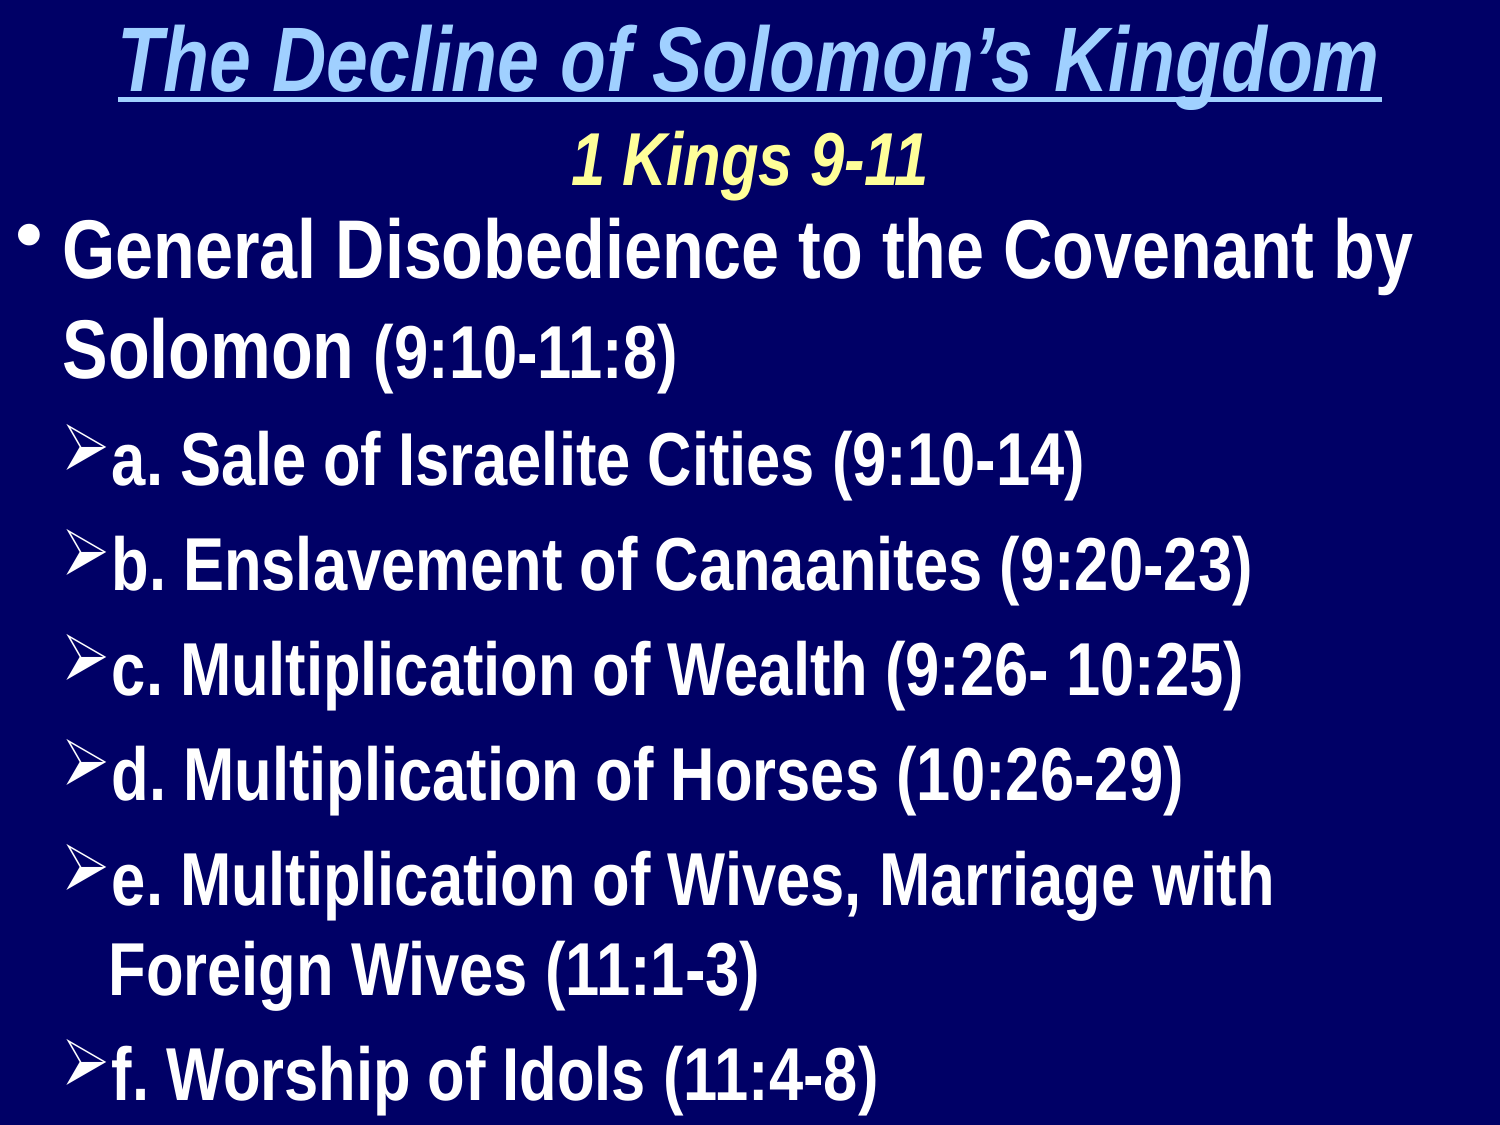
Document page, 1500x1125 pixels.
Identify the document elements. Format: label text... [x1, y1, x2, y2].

title The Decline of Solomon’s Kingdom 1 Kings 9-11 [0, 0, 1500, 187]
list General Disobedience to the Covenant by Solomon (9:10-11:8) a. Sale of Israelite Cities (9:10-14) b. Enslavement of Canaanites (9:20-23) c. Multiplication of Wealth (9:26- 10:25) d. Multiplication of Horses (10:26-29) e. Multiplication of Wives, Marriage with Foreign Wives (11:1-3) f. Worship of Idols (11:4-8) [0, 187, 1500, 1125]
